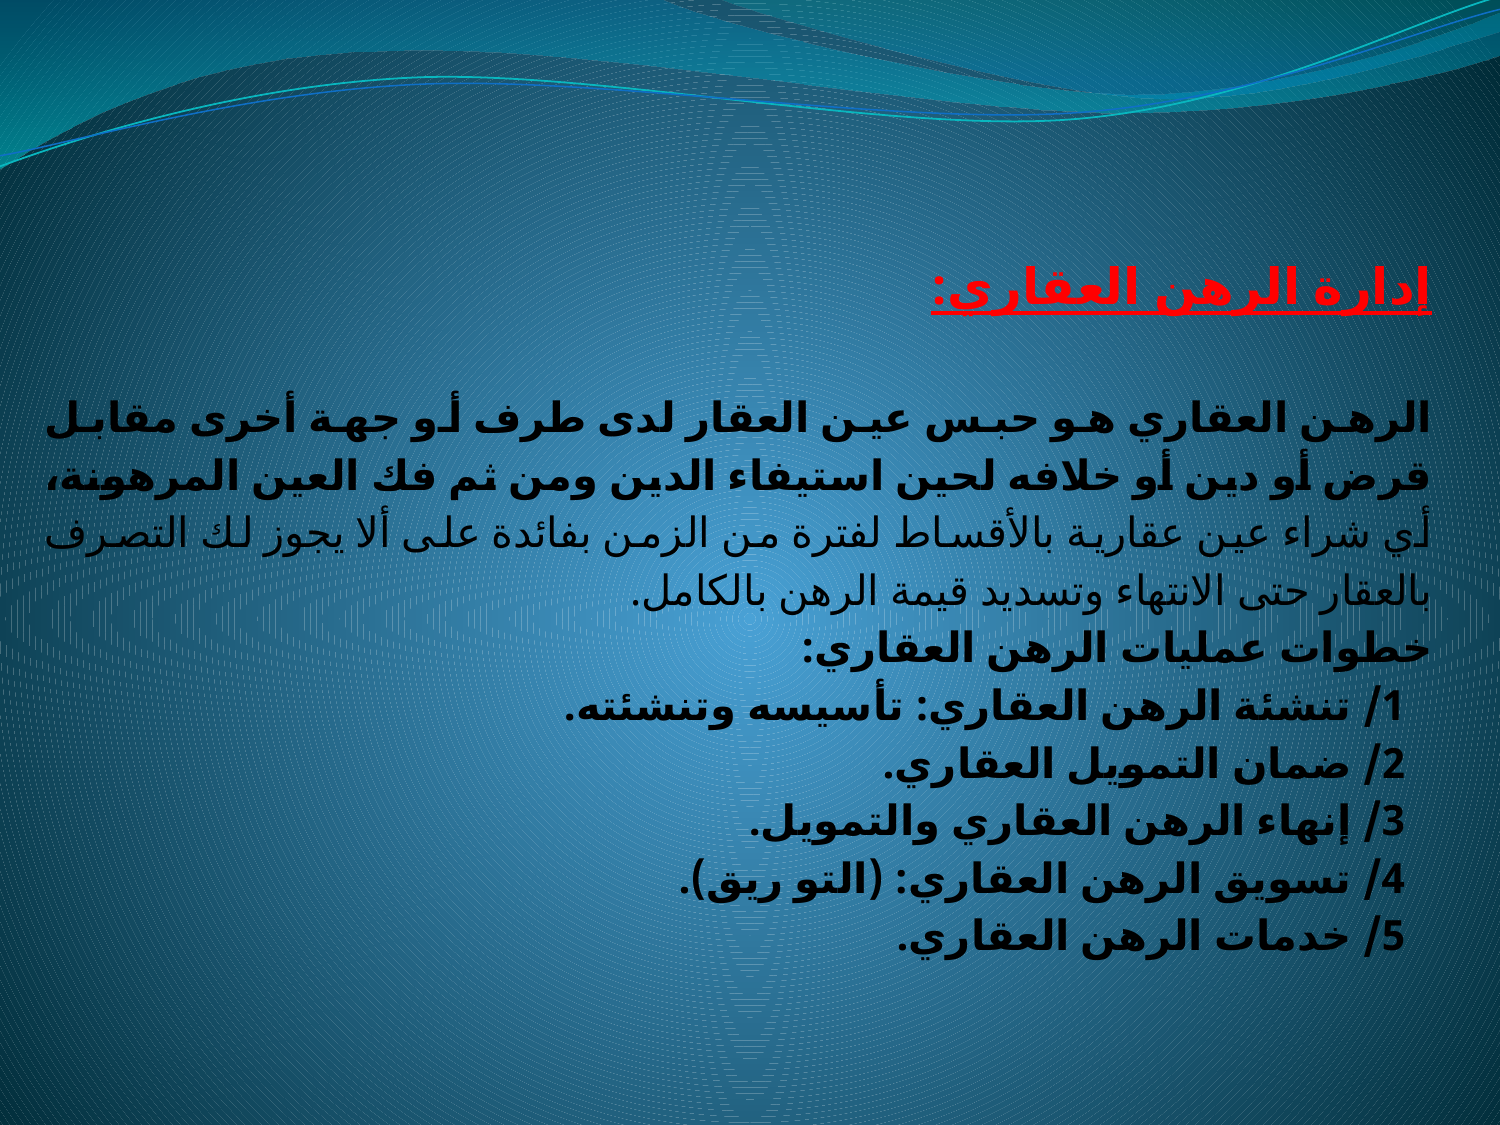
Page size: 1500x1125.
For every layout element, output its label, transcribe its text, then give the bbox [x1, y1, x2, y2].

text_box إدارة الرهن العقاري: الرهن العقاري هو حبس عين العقار لدى طرف أو جهة أخرى مقابل قرض أو دين أو خلافه لحين استيفاء الدين ومن ثم فك العين المرهونة، أي شراء عين عقارية بالأقساط لفترة من الزمن بفائدة على ألا يجوز لك التصرف بالعقار حتى الانتهاء وتسديد قيمة الرهن بالكامل. خطوات عمليات الرهن العقاري: 1/ تنشئة الرهن العقاري: تأسيسه وتنشئته. 2/ ضمان التمويل العقاري. 3/ إنهاء الرهن العقاري والتمويل. 4/ تسويق الرهن العقاري: (التو ريق). 5/ خدمات الرهن العقاري. [29, 238, 1447, 967]
